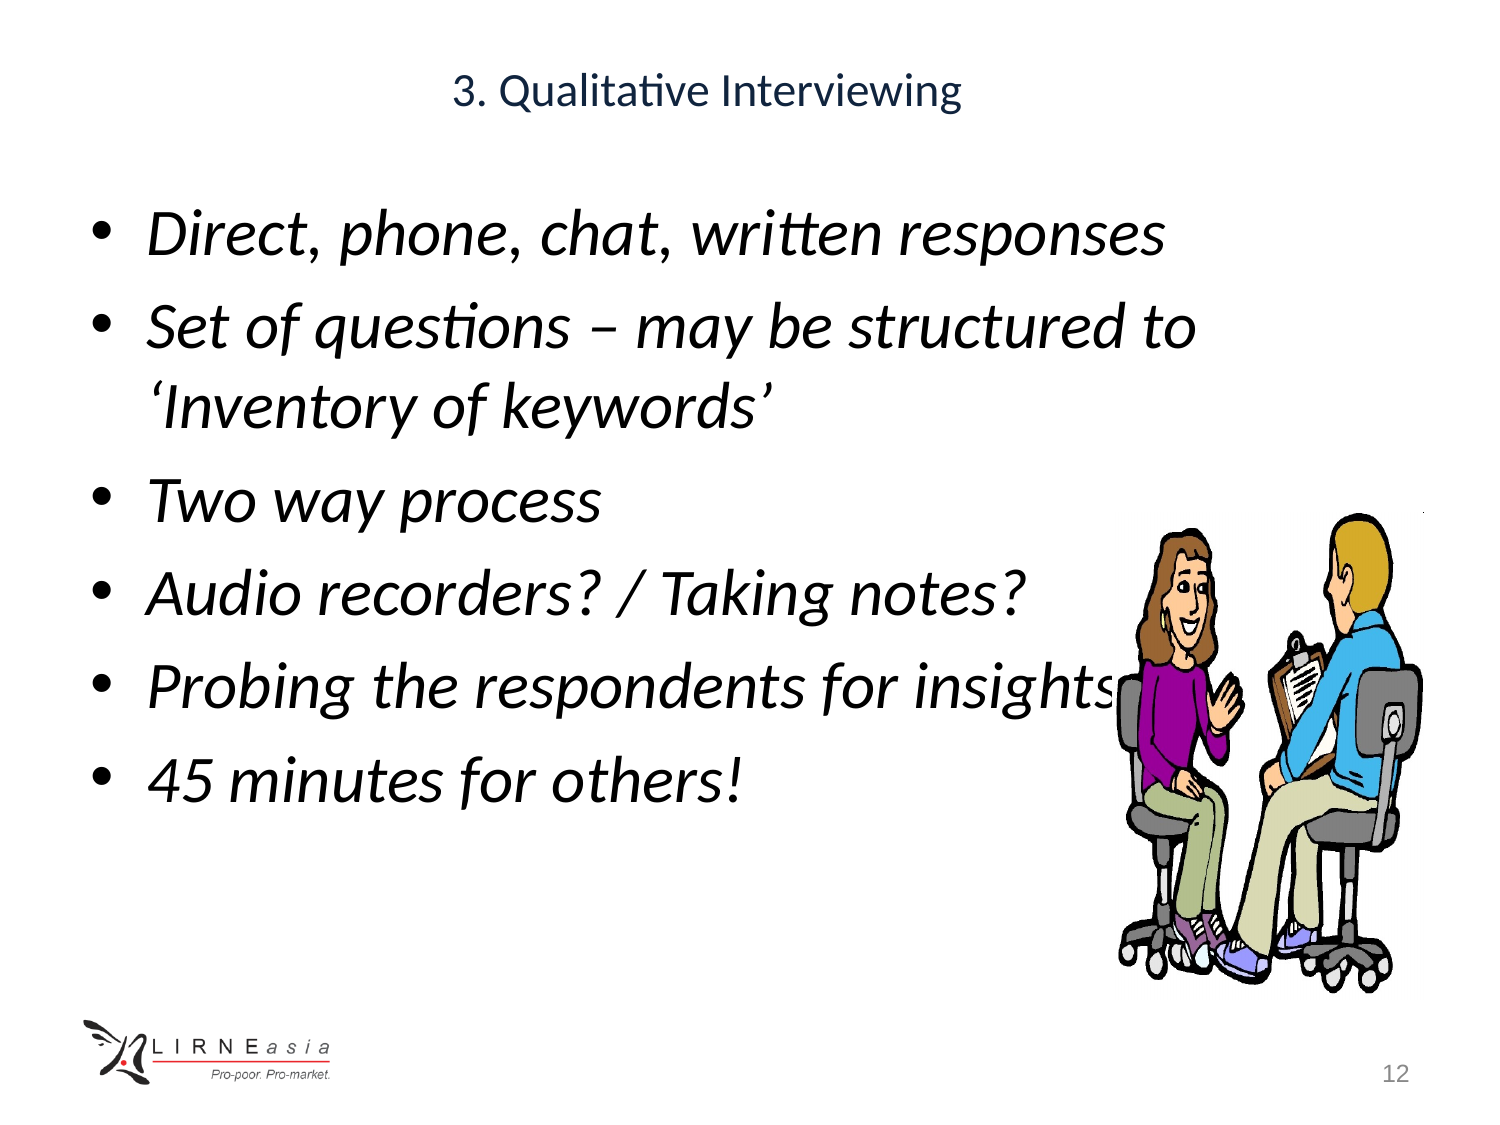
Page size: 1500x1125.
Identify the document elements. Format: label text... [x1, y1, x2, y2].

picture [75, 1012, 338, 1091]
slide_number 12 [1074, 1042, 1425, 1103]
list Direct, phone, chat, written responses Set of questions – may be structured to ‘Inventory of keywords’ Two way process Audio recorders? / Taking notes? Probing the respondents for insights 45 minutes for others! [74, 181, 1426, 1006]
picture [1112, 512, 1424, 1001]
title 3. Qualitative Interviewing [37, 0, 1388, 182]
